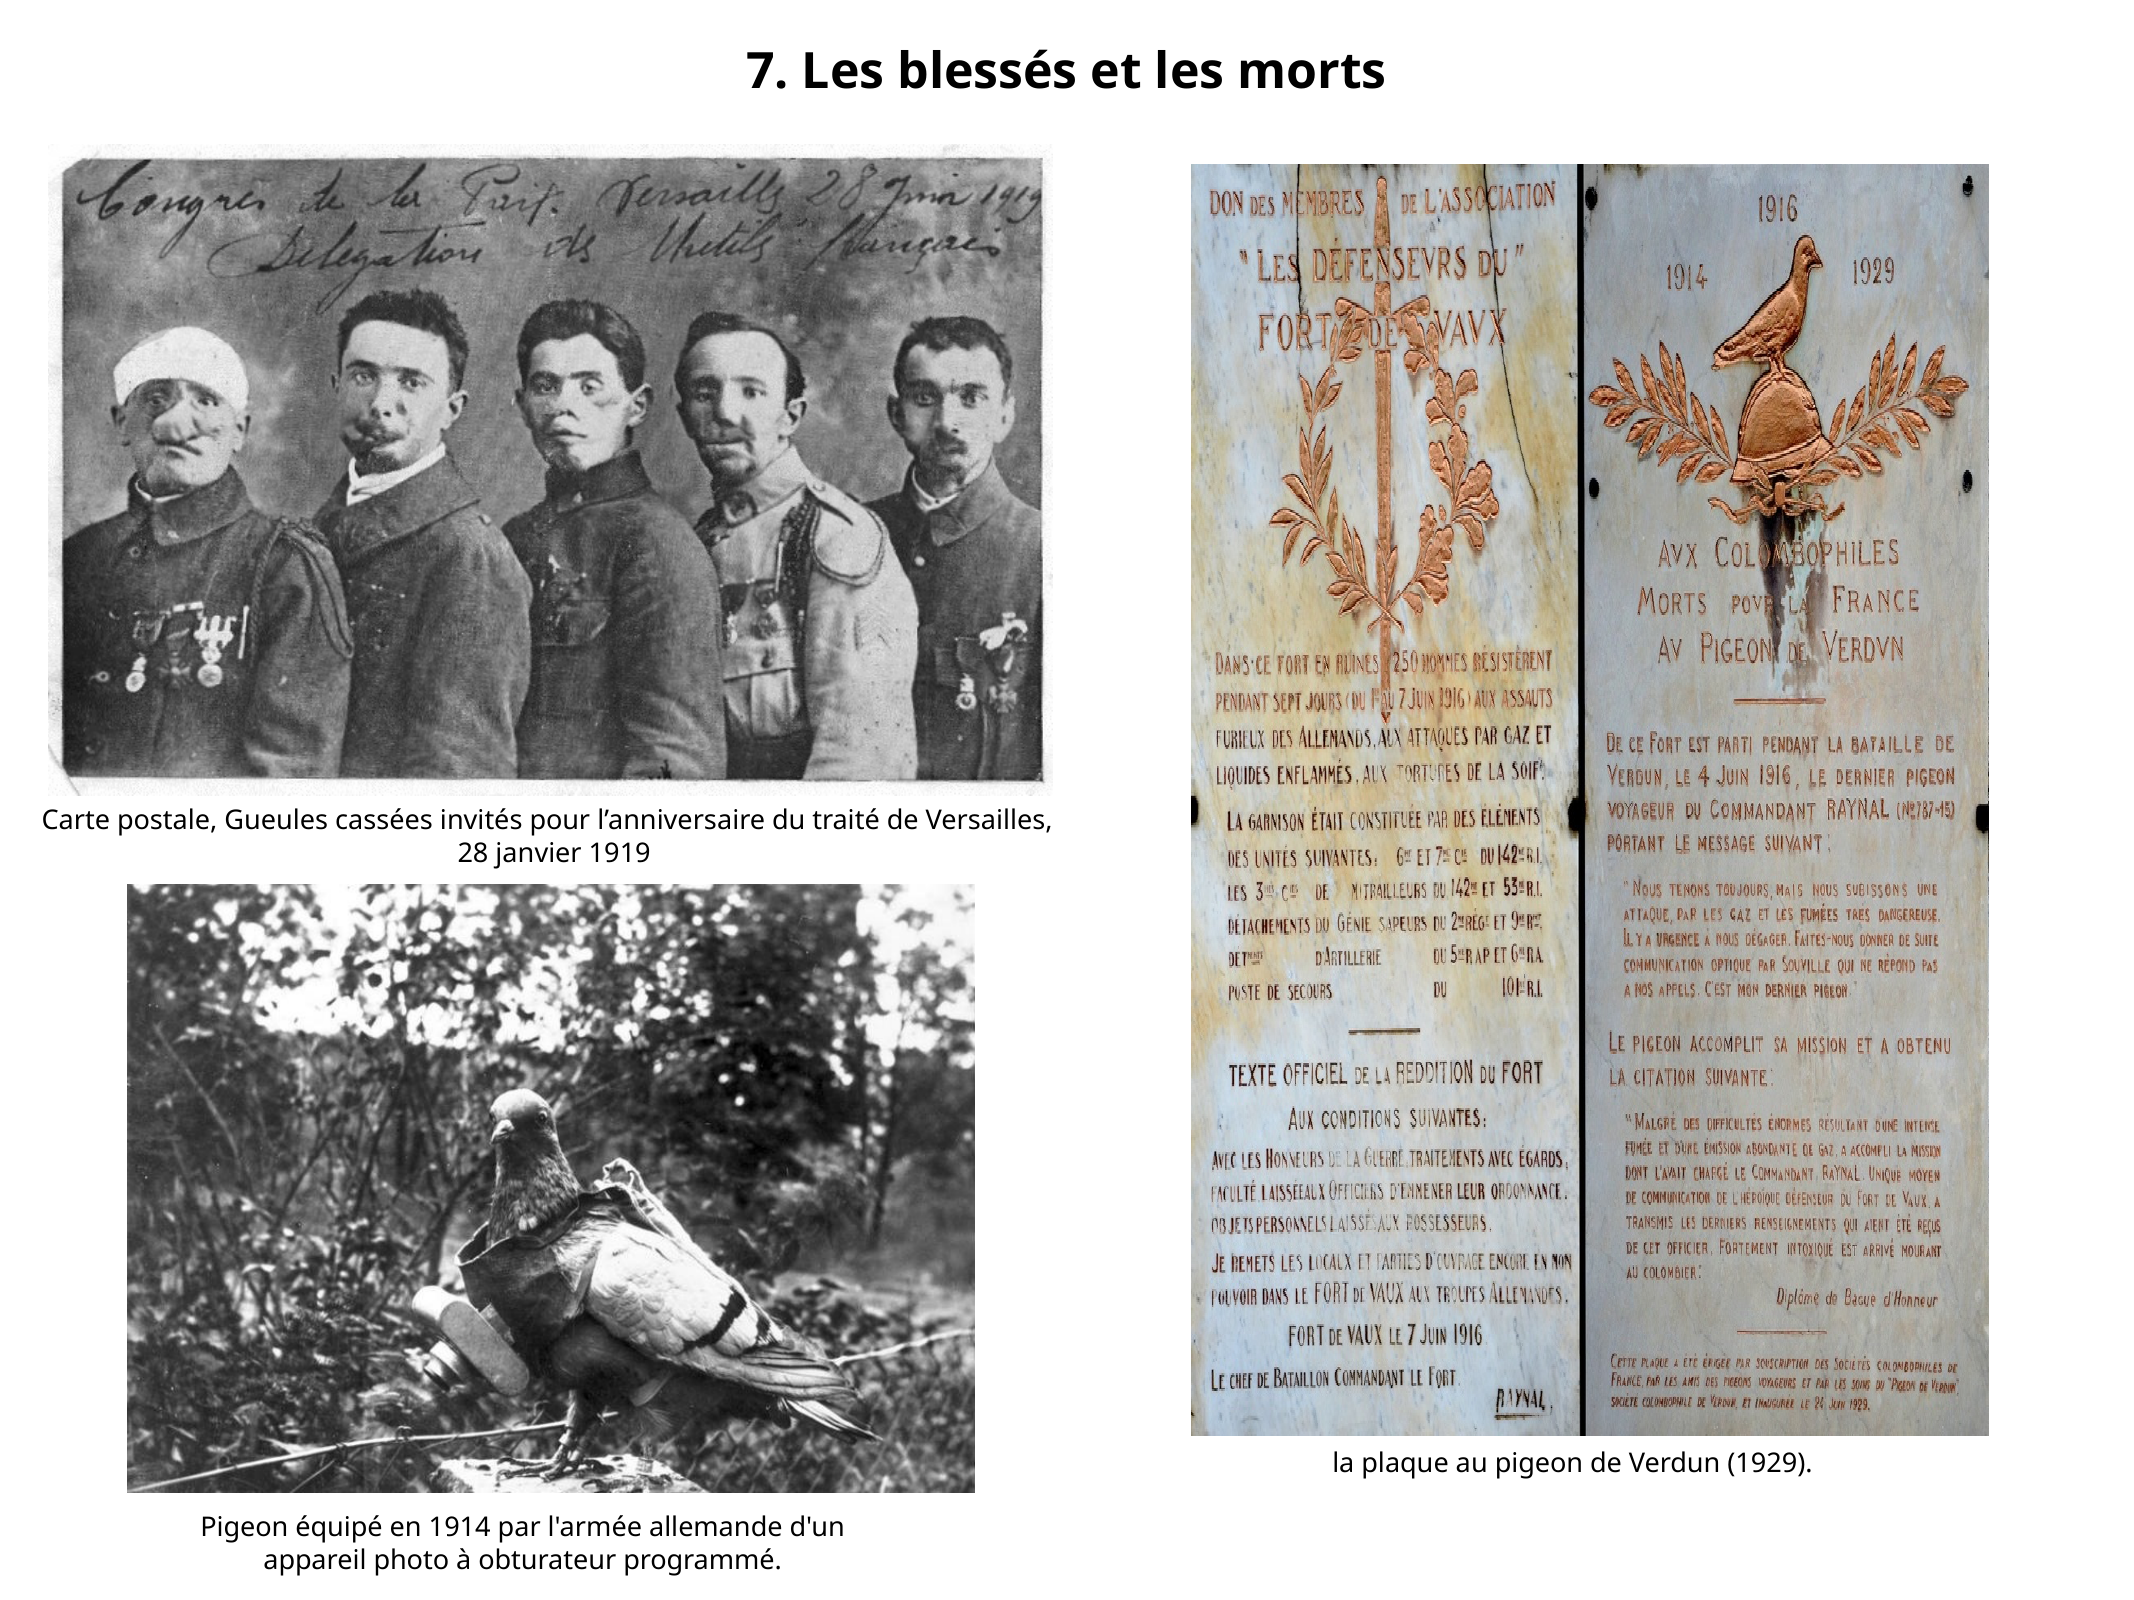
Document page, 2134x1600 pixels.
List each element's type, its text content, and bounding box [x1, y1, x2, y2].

picture [1191, 164, 1989, 1436]
text_box la plaque au pigeon de Verdun (1929). [1323, 1437, 1821, 1487]
text_box Carte postale, Gueules cassées invités pour l’anniversaire du traité de Versailles, 28 janvier 1919 [33, 794, 1068, 876]
text_box 7. Les blessés et les morts [738, 29, 1396, 107]
picture [48, 144, 1053, 796]
picture [126, 884, 975, 1493]
text_box Pigeon équipé en 1914 par l'armée allemande d'un appareil photo à obturateur programmé. [147, 1501, 898, 1583]
